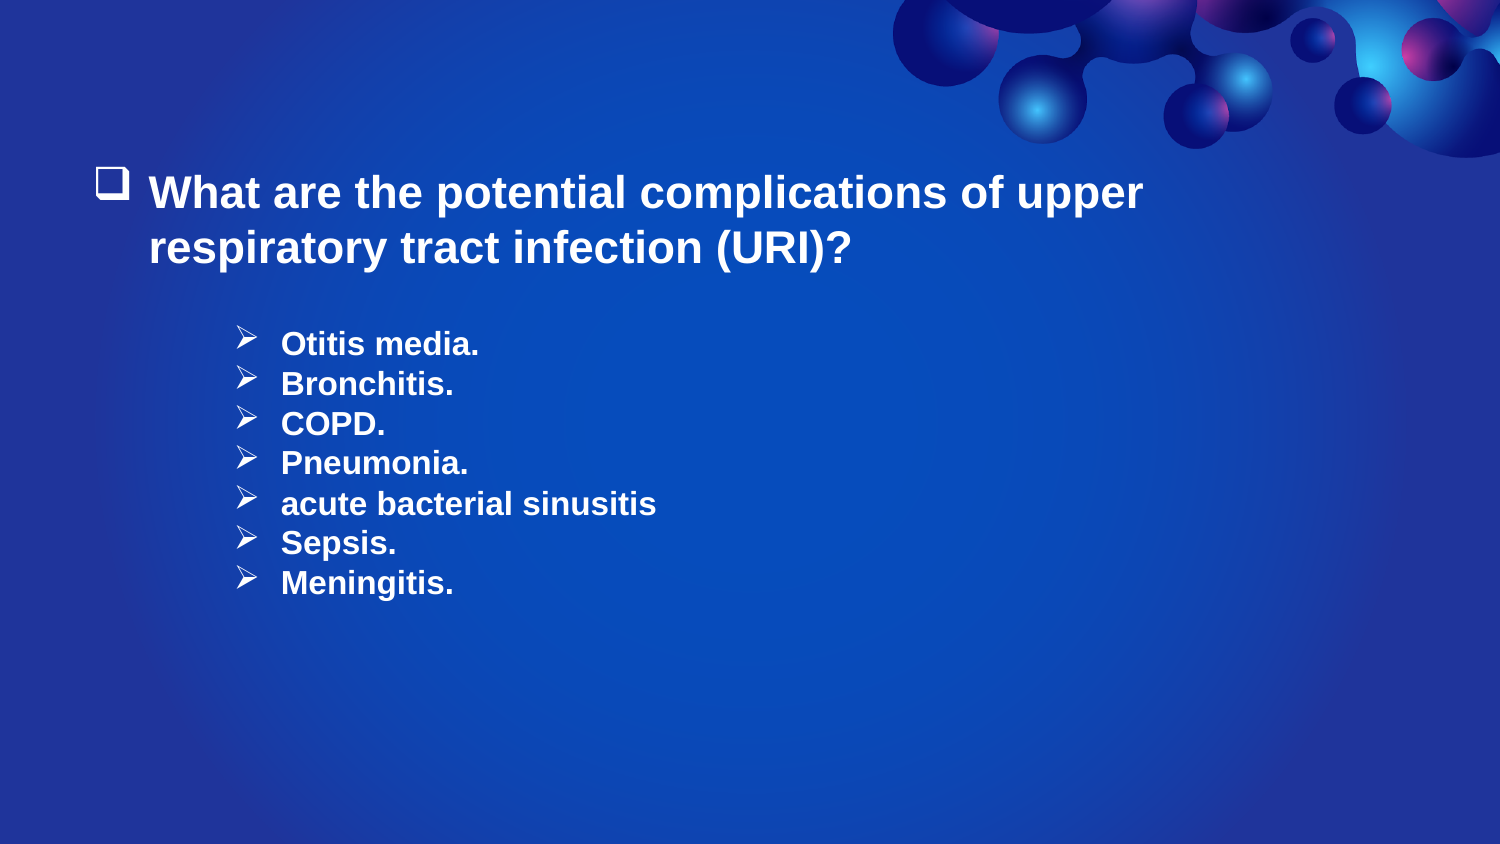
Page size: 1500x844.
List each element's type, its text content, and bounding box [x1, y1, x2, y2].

text_box Otitis media. Bronchitis. COPD. Pneumonia. acute bacterial sinusitis Sepsis. Meningitis. [219, 314, 1050, 609]
picture [0, 0, 1500, 844]
title What are the potential complications of upper respiratory tract infection (URI)? [77, 161, 1355, 274]
